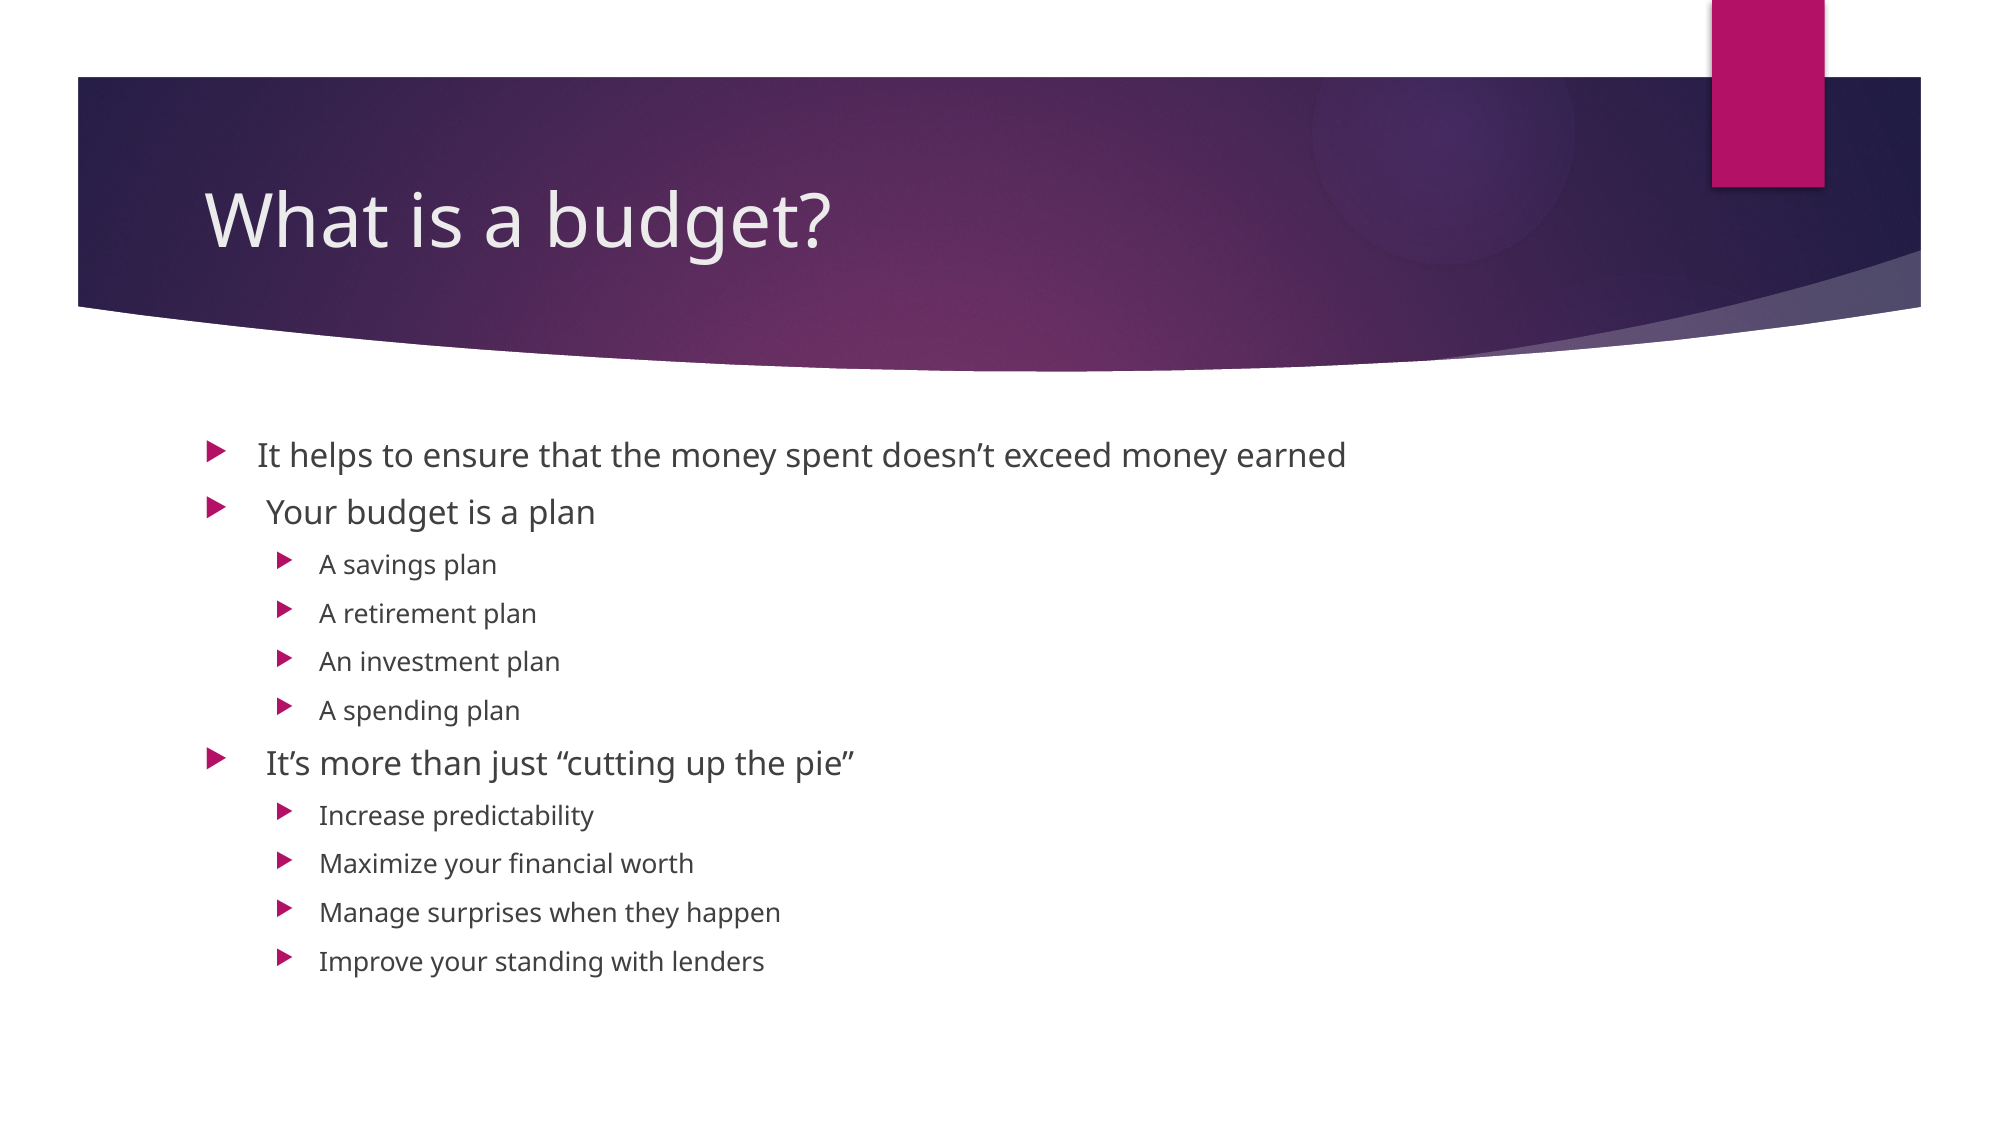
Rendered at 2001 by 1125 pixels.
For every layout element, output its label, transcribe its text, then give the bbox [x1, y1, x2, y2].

list It helps to ensure that the money spent doesn’t exceed money earned Your budget is a plan A savings plan A retirement plan An investment plan A spending plan It’s more than just “cutting up the pie” Increase predictability Maximize your financial worth Manage surprises when they happen Improve your standing with lenders [189, 427, 1638, 988]
title What is a budget? [189, 159, 1627, 276]
